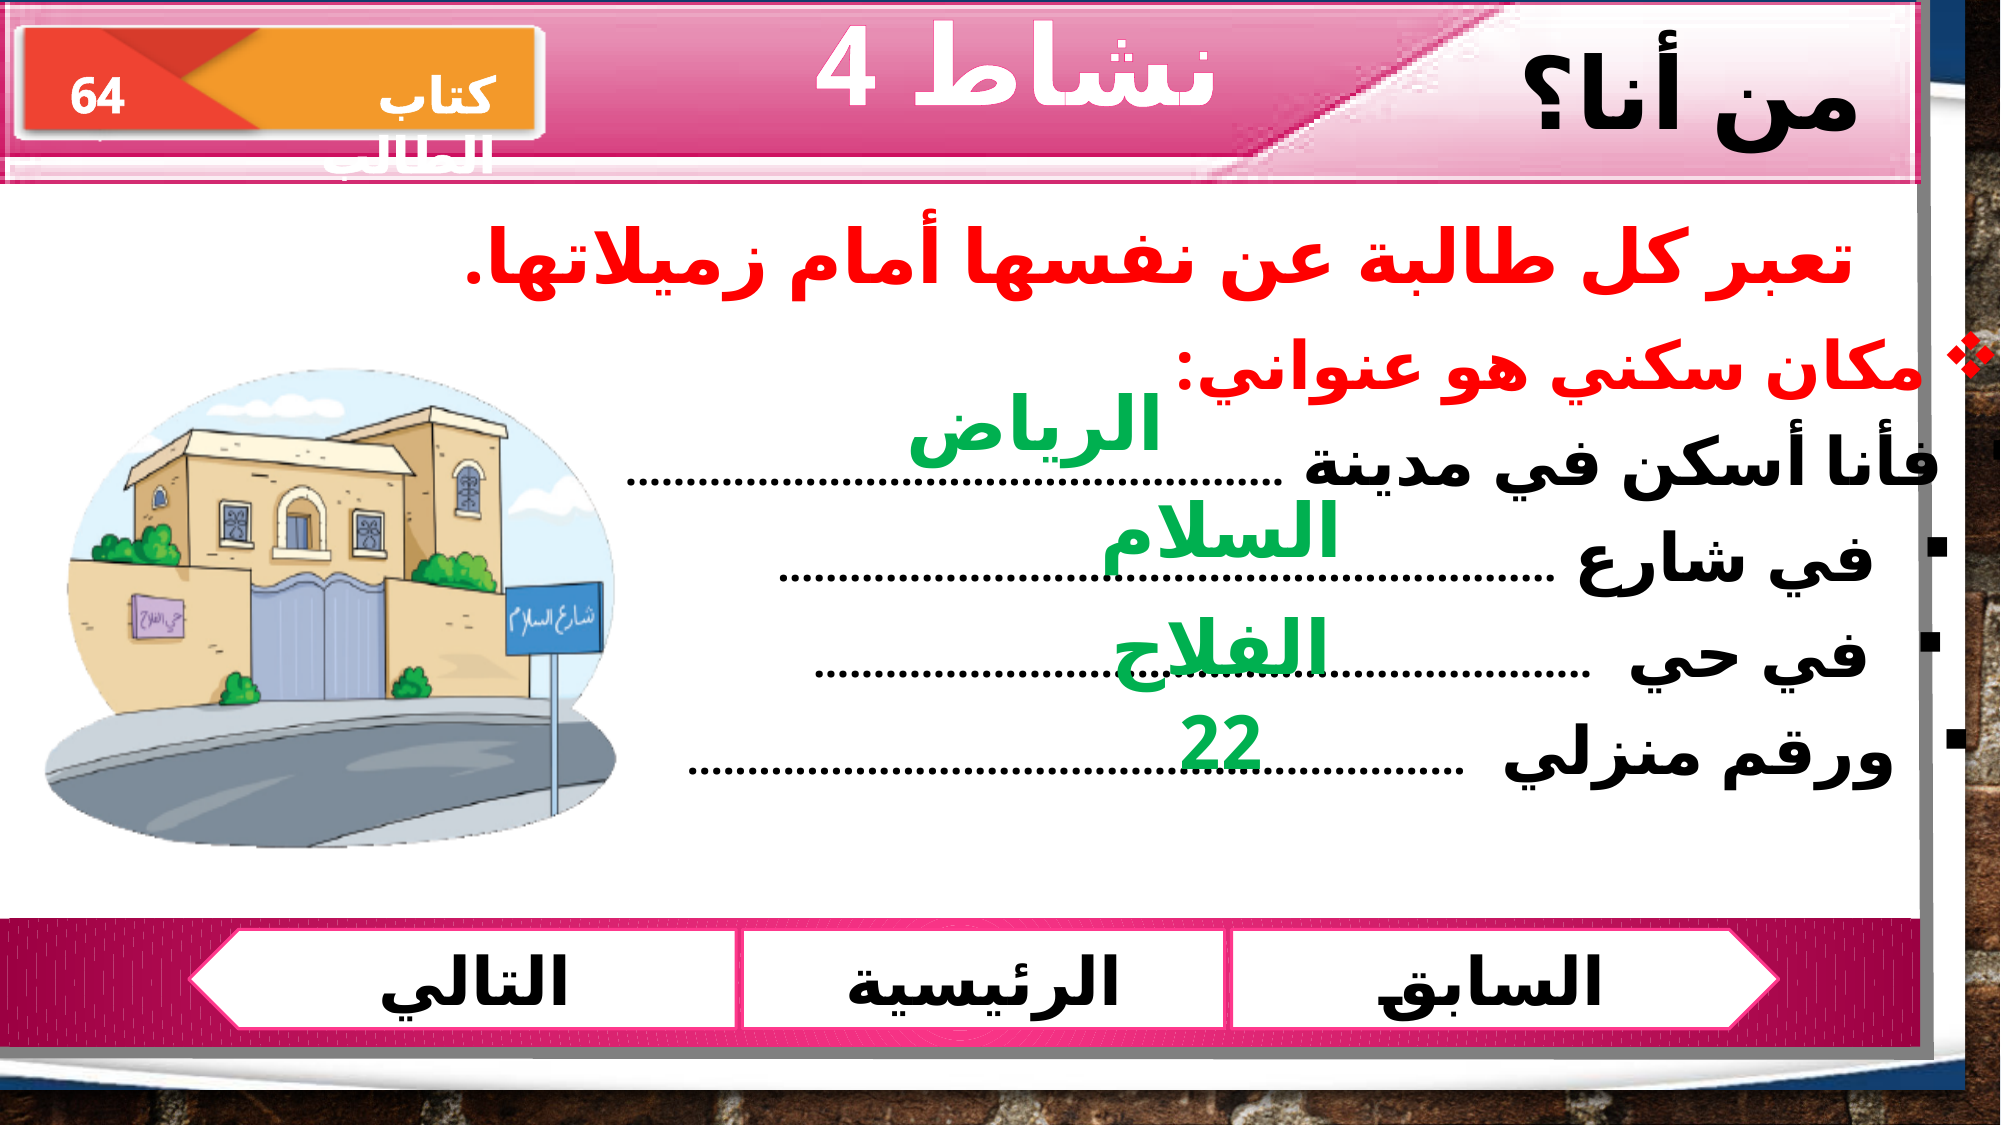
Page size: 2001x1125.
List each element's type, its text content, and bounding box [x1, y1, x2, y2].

text_box فأنا أسكن في مدينة ................................................................. [627, 411, 2000, 507]
text_box الفلاح [1096, 592, 1346, 697]
text_box مكان سكني هو عنواني: [1159, 315, 2000, 411]
text_box الرياض [891, 367, 1180, 473]
picture [0, 184, 1919, 918]
text_box في شارع ................................................................. [762, 507, 1968, 603]
text_box 22 [1165, 687, 1278, 792]
picture [0, 0, 2001, 1125]
text_box في حي ................................................................. [1278, 603, 1962, 699]
title من أنا؟ [1476, 14, 1906, 179]
text_box السلام [1085, 475, 1358, 580]
text_box ورقم منزلي ................................................................. [671, 700, 1987, 796]
text_box نشاط 4 [554, 0, 1485, 136]
text_box في حي ................................................................. [798, 603, 1165, 699]
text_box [7, 21, 555, 147]
text_box تعبر كل طالبة عن نفسها أمام زميلاتها. [449, 200, 1873, 306]
